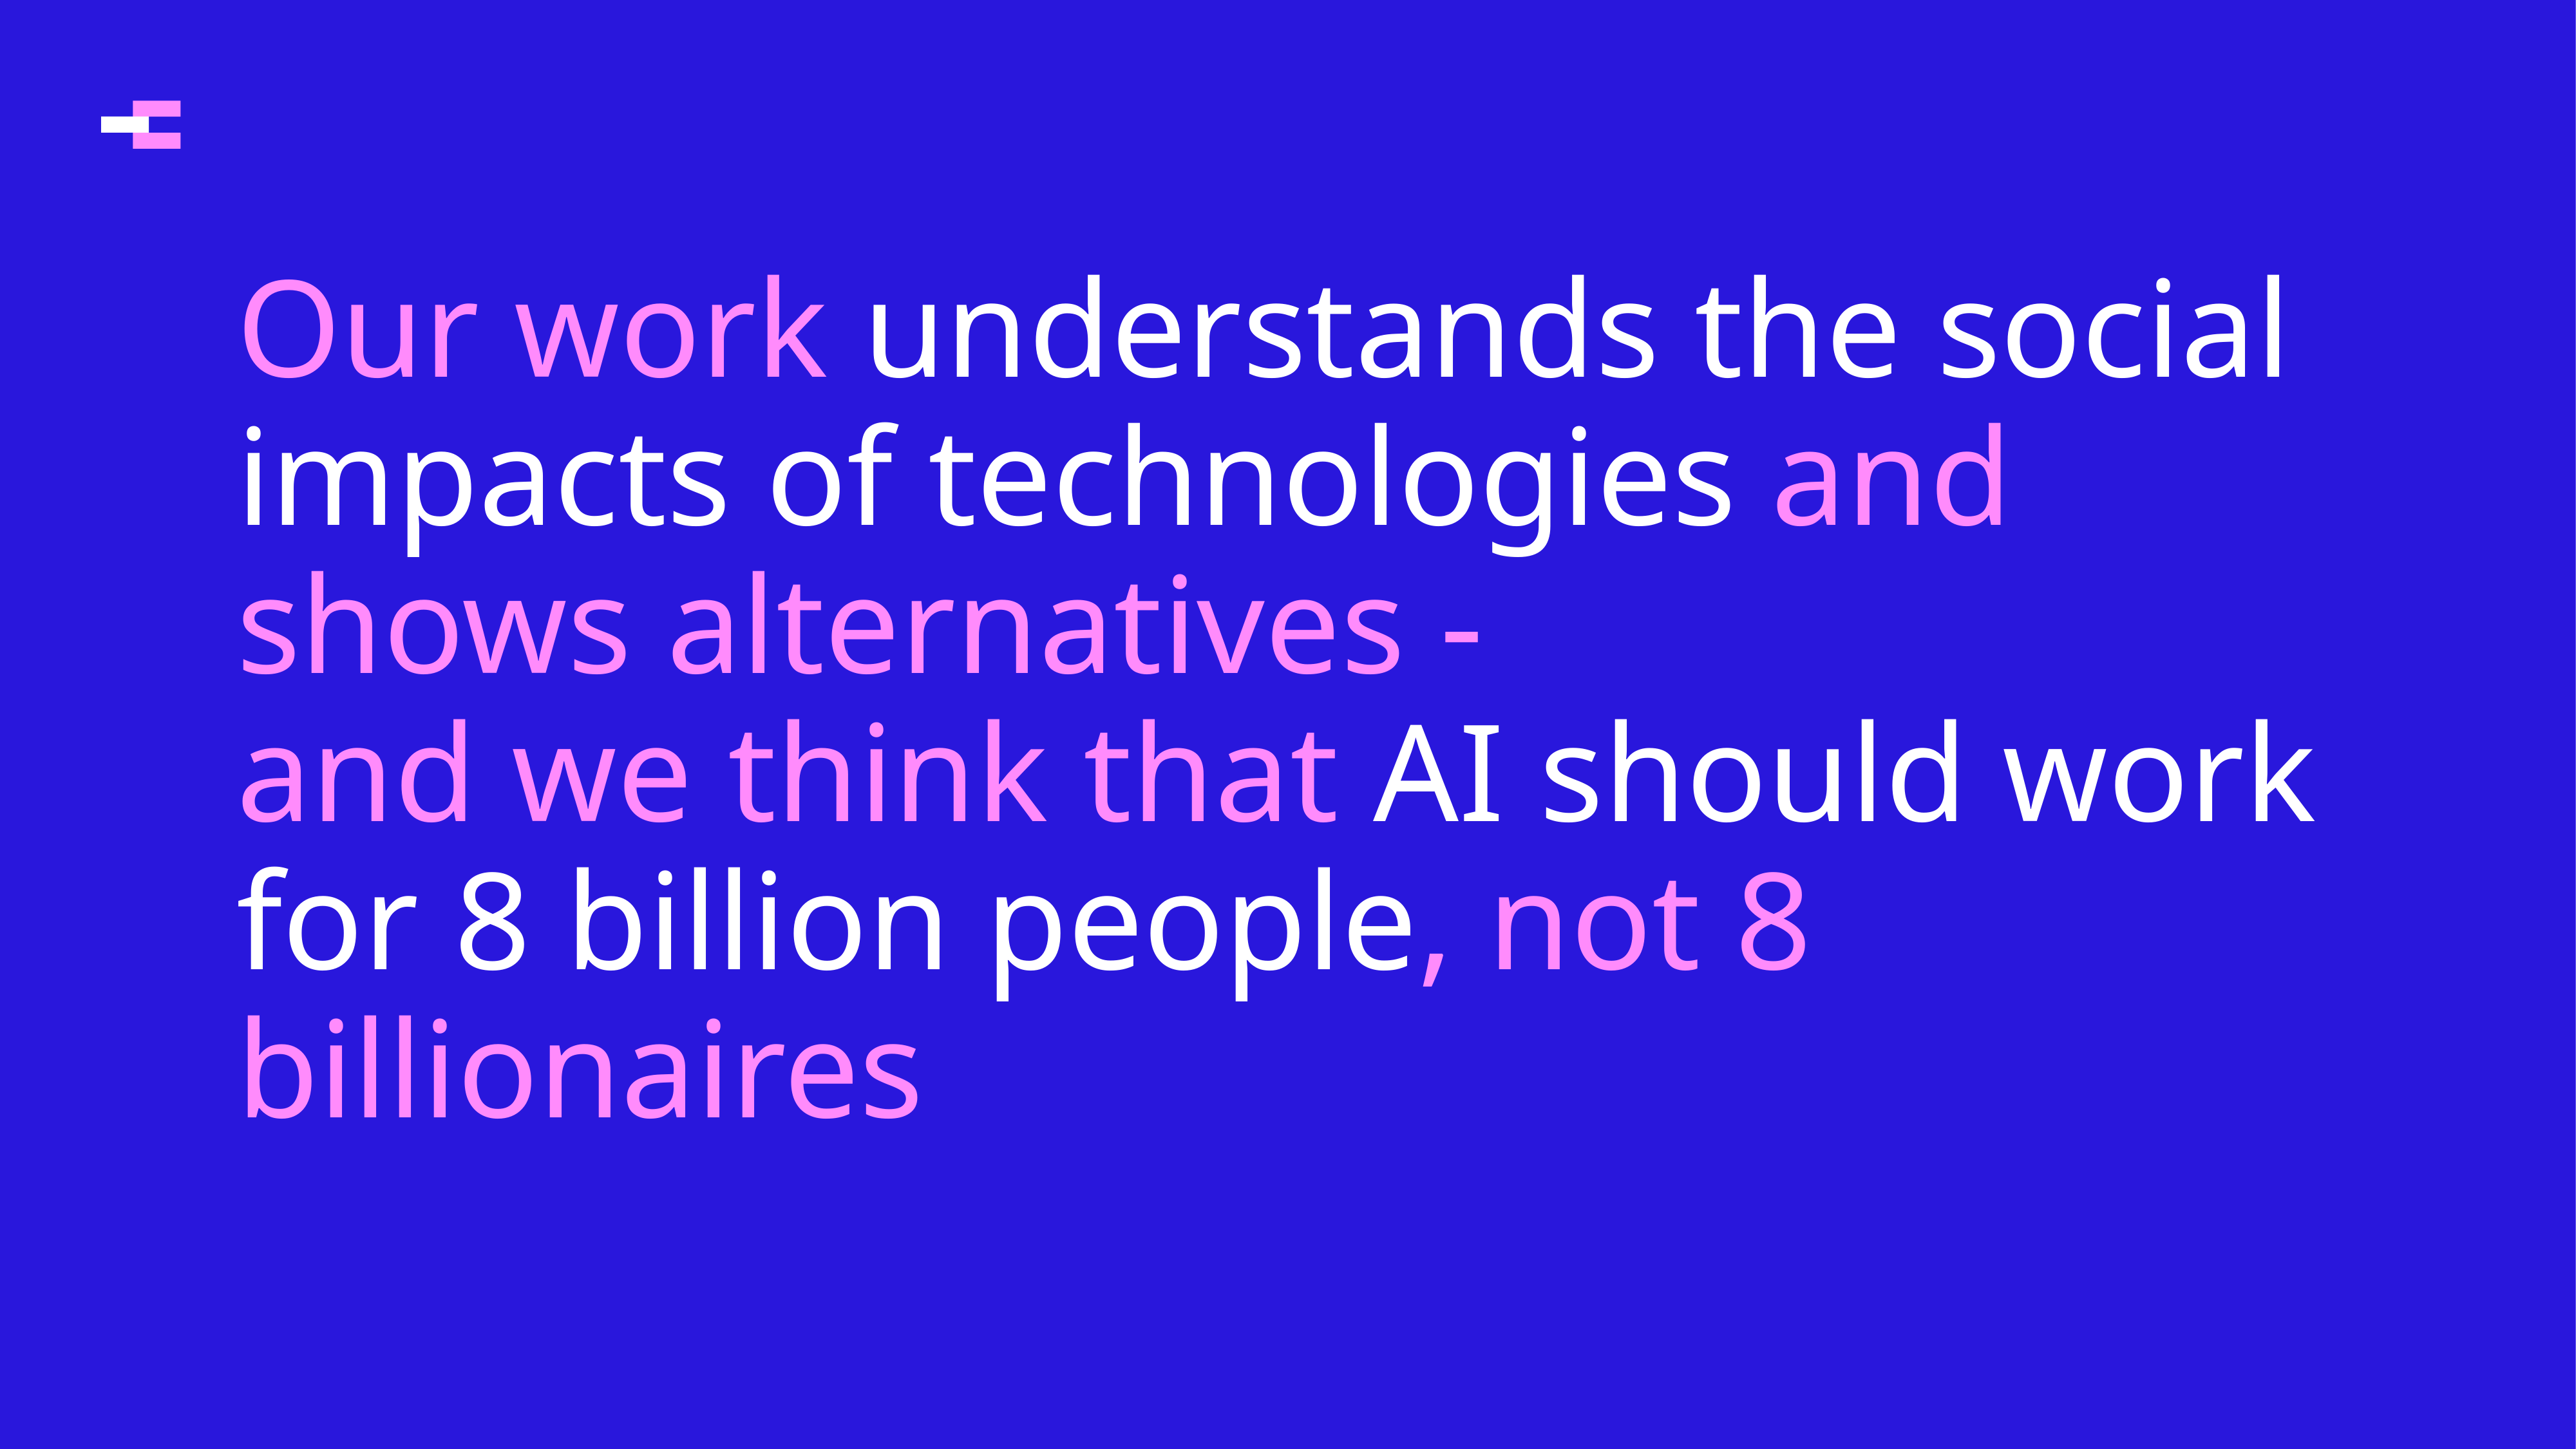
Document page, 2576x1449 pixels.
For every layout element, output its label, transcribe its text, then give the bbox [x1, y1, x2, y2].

title Our work understands the social impacts of technologies and shows alternatives - and we think that AI should work for 8 billion people, not 8 billionaires [236, 258, 2411, 1148]
